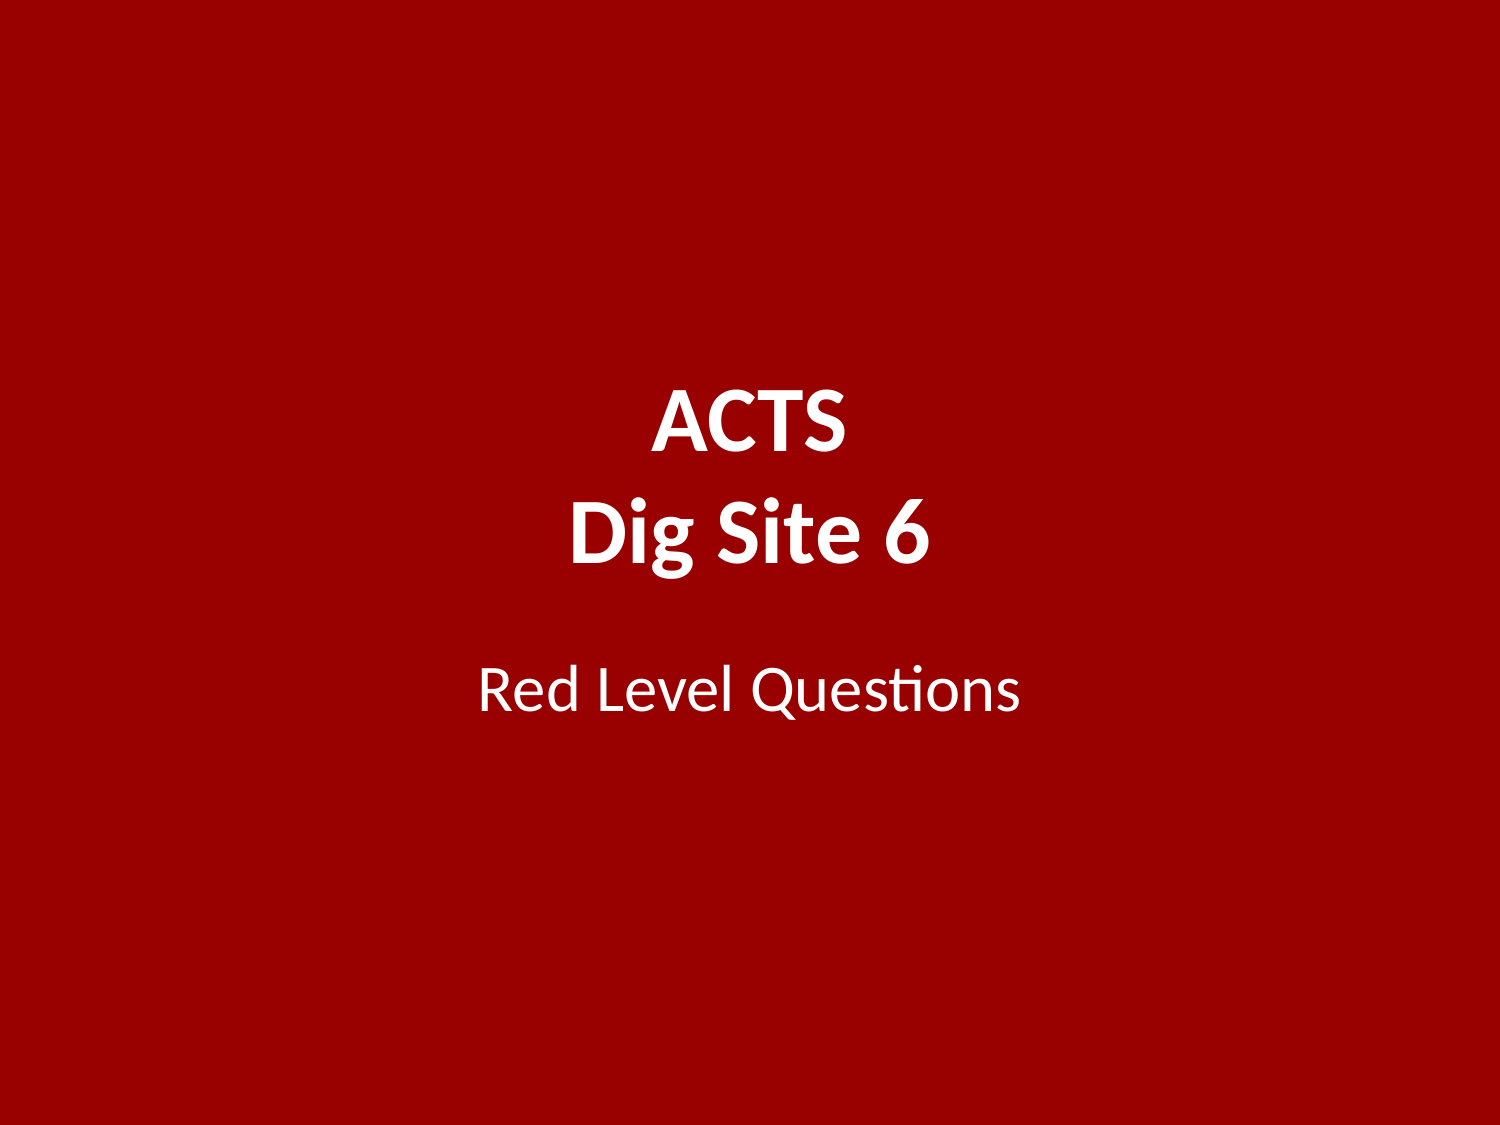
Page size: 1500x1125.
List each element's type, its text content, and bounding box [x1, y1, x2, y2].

title ACTS Dig Site 6 [112, 349, 1388, 591]
subtitle Red Level Questions [225, 637, 1275, 925]
